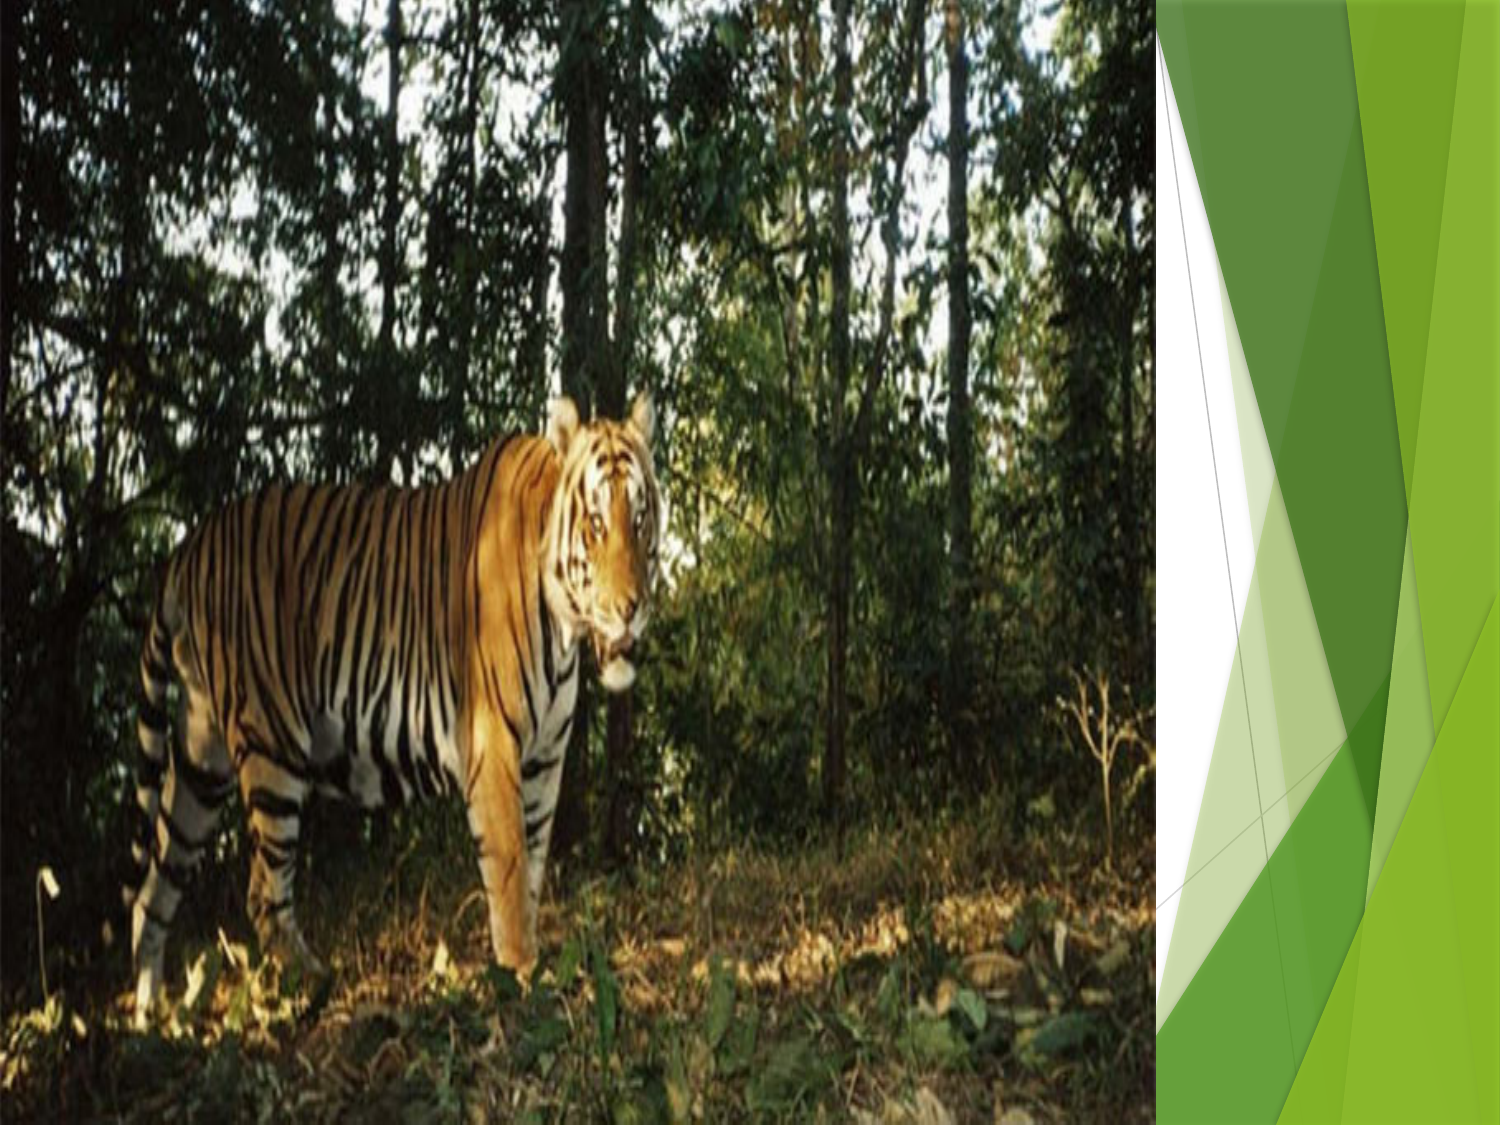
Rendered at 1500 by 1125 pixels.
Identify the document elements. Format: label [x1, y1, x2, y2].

picture [0, 0, 1156, 1125]
